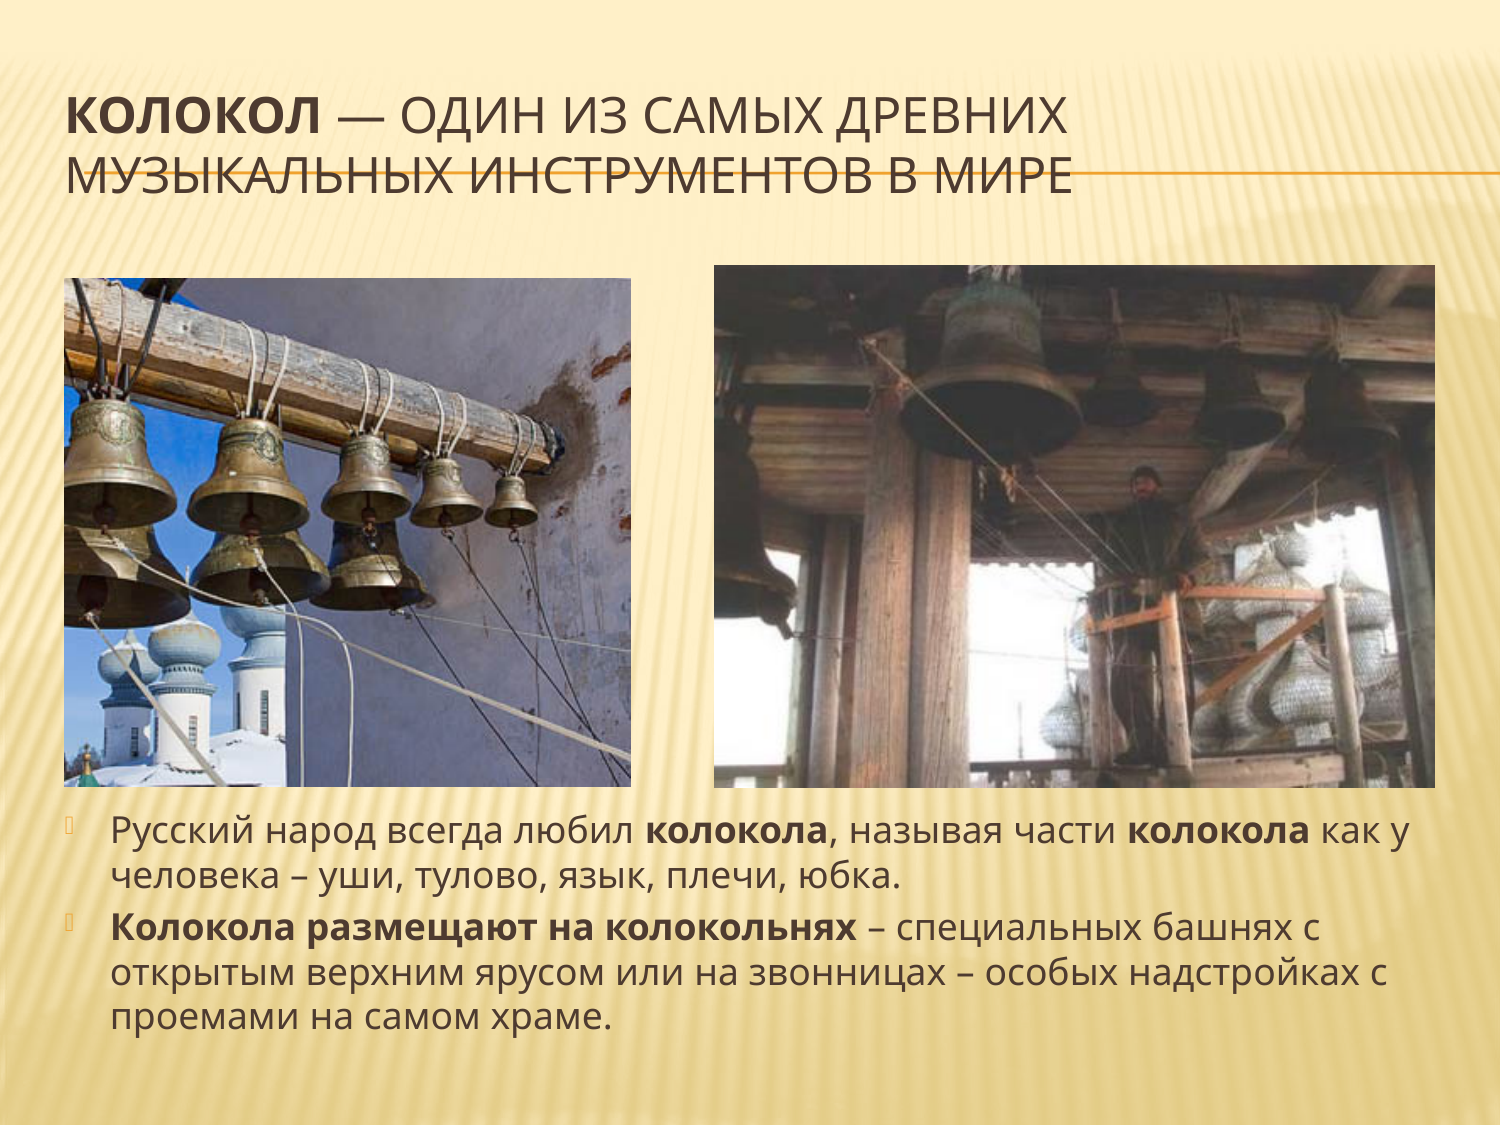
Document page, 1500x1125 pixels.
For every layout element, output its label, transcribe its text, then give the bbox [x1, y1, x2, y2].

picture [64, 278, 631, 788]
list Русский народ всегда любил колокола, называя части колокола как у человека – уши, тулово, язык, плечи, юбка. Колокола размещают на колокольнях – специальных башнях с открытым верхним ярусом или на звонницах – особых надстройках с проемами на самом храме. [50, 798, 1475, 1047]
picture [714, 265, 1435, 789]
title Колокол — один из самых древних музыкальных инструментов в мире [50, 75, 1475, 213]
